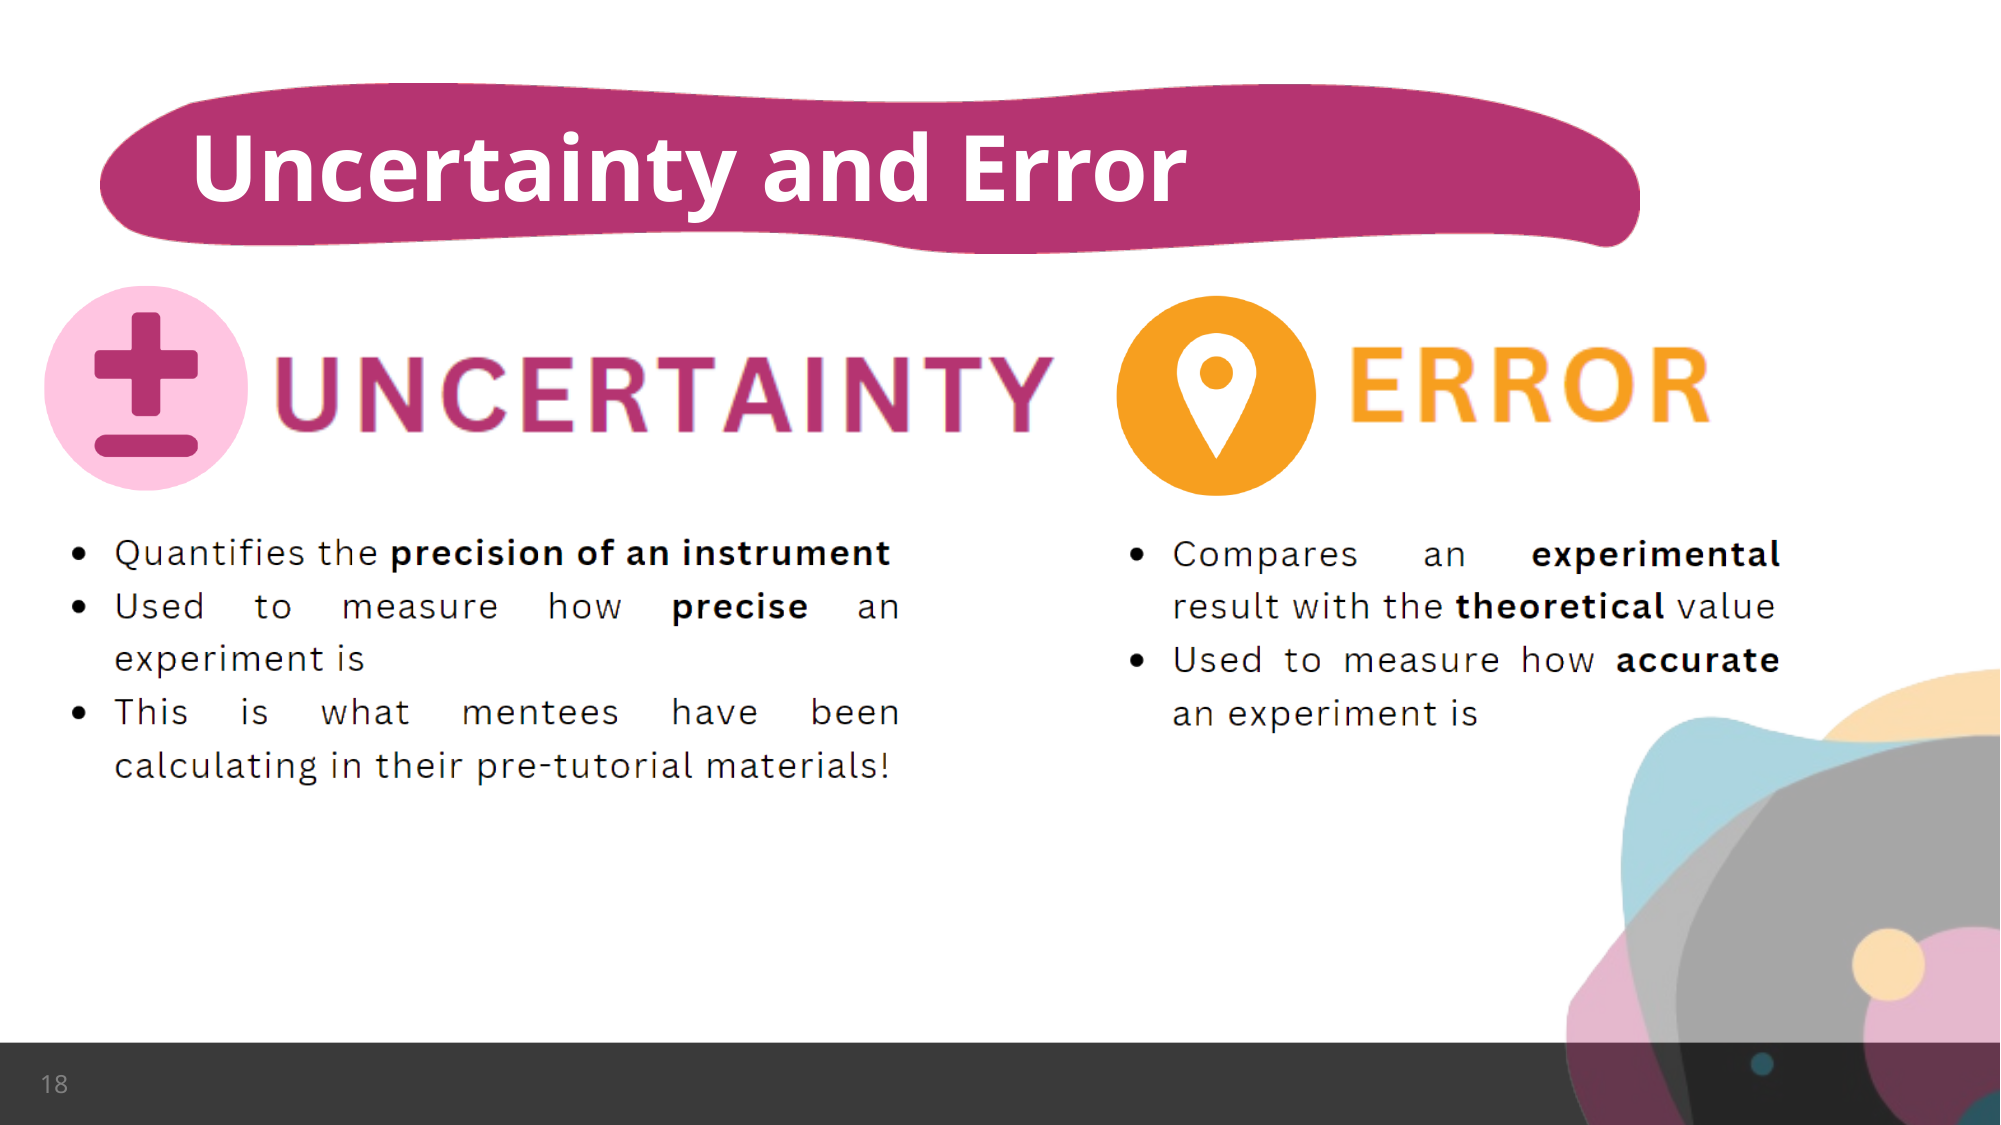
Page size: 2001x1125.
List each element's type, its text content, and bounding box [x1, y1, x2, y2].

picture [100, 83, 1640, 254]
picture [1115, 522, 1804, 747]
picture [66, 522, 927, 796]
picture [1115, 282, 1741, 508]
title Uncertainty and Error [174, 100, 1603, 242]
slide_number 18 [24, 1055, 475, 1116]
picture [34, 275, 1085, 496]
